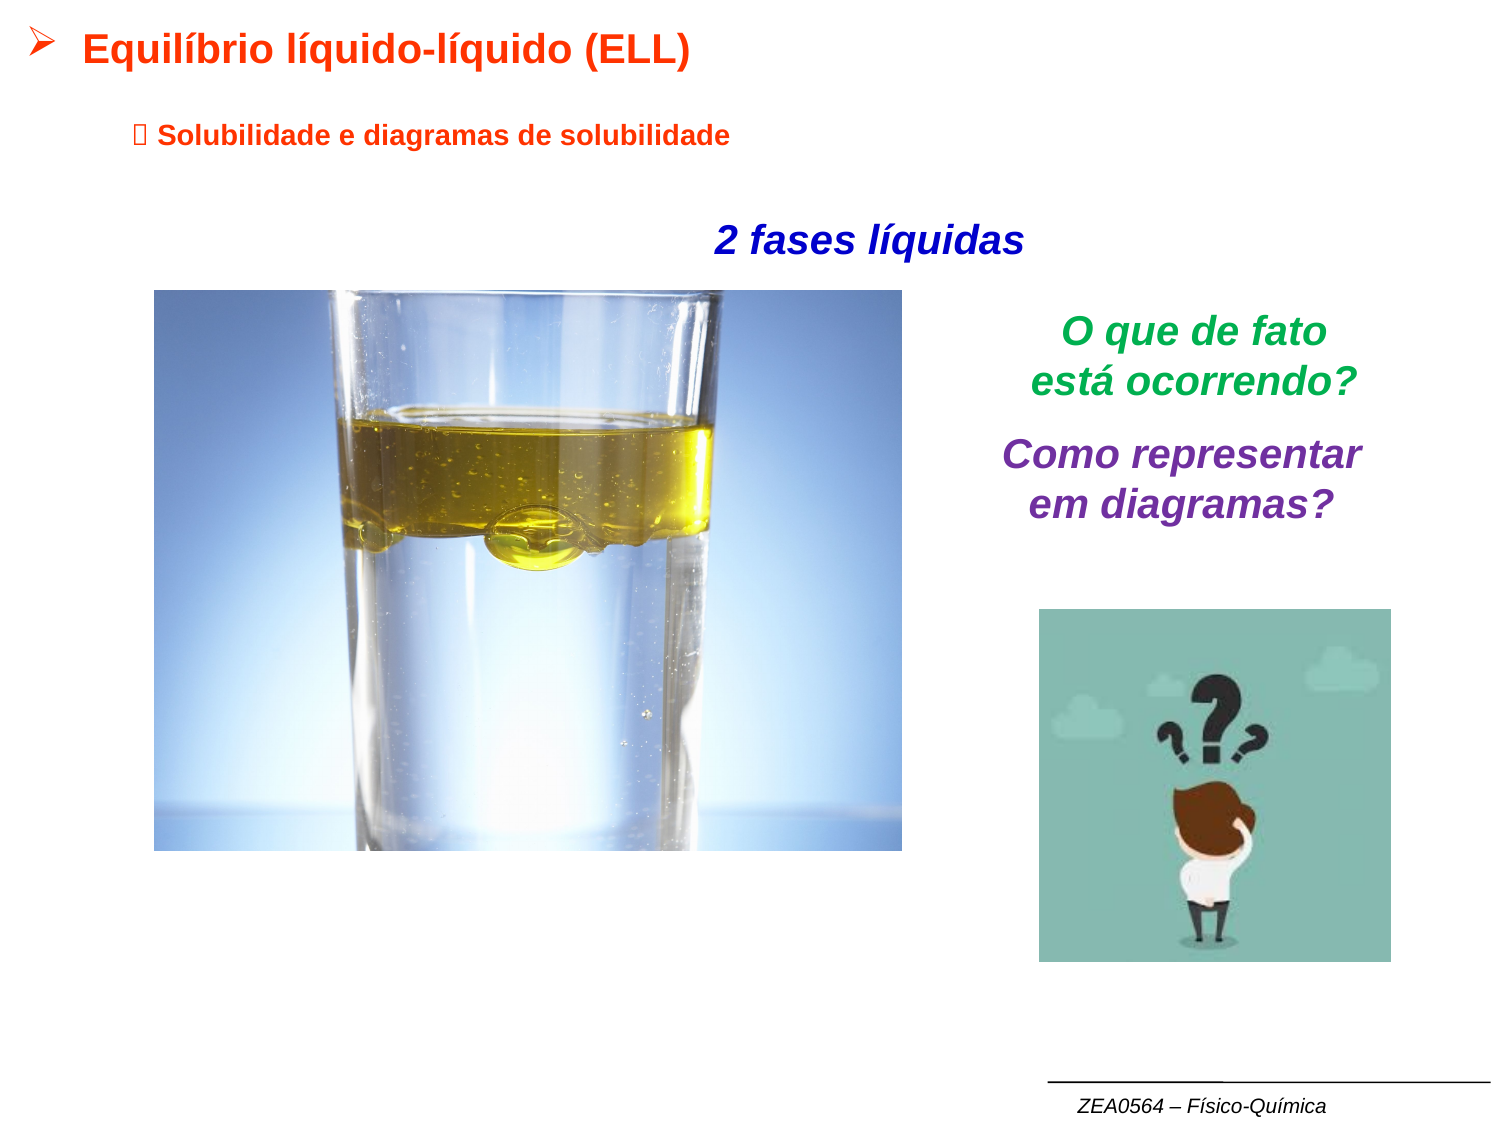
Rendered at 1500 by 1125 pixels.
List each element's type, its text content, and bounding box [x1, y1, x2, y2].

text_box Equilíbrio líquido-líquido (ELL) [11, 14, 706, 79]
text_box  Solubilidade e diagramas de solubilidade [116, 108, 746, 159]
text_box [154, 205, 1043, 852]
text_box Como representar em diagramas? [1046, 419, 1377, 534]
picture [1038, 609, 1391, 962]
text_box O que de fato está ocorrendo? [1046, 296, 1373, 412]
